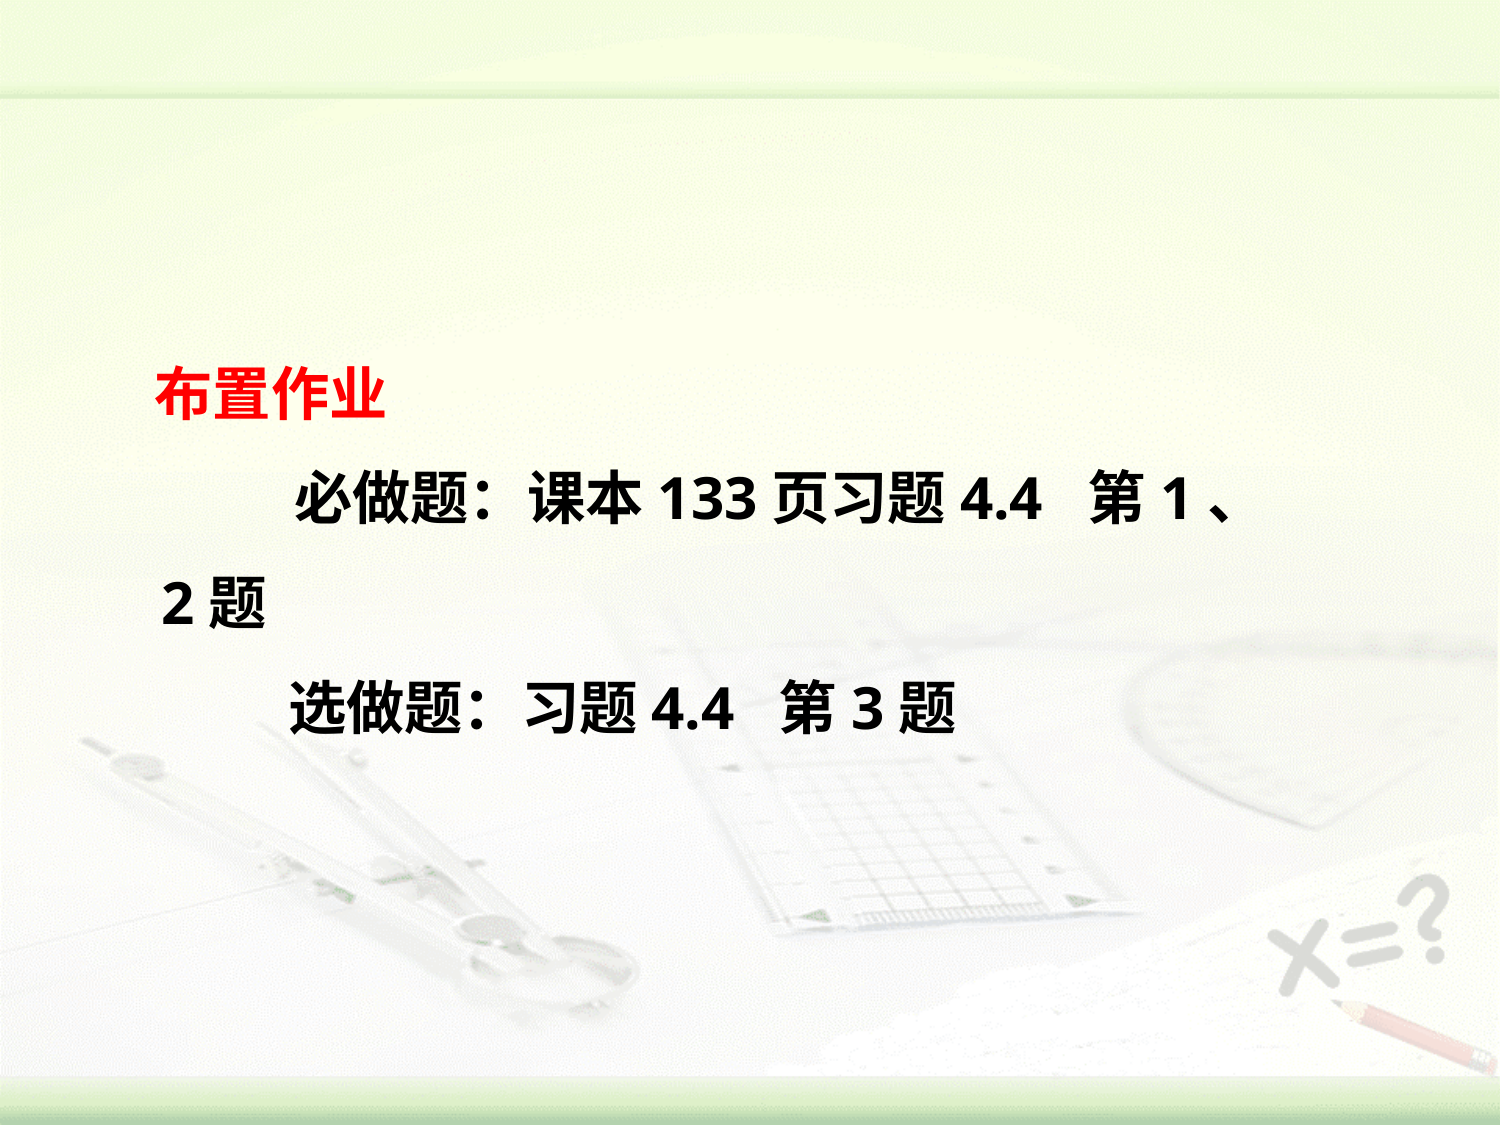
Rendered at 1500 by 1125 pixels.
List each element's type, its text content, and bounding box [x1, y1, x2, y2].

list 布置作业 必做题：课本133页习题4.4 第1、2题 选做题：习题4.4 第3题 [139, 314, 1282, 696]
picture [0, 0, 1500, 1125]
